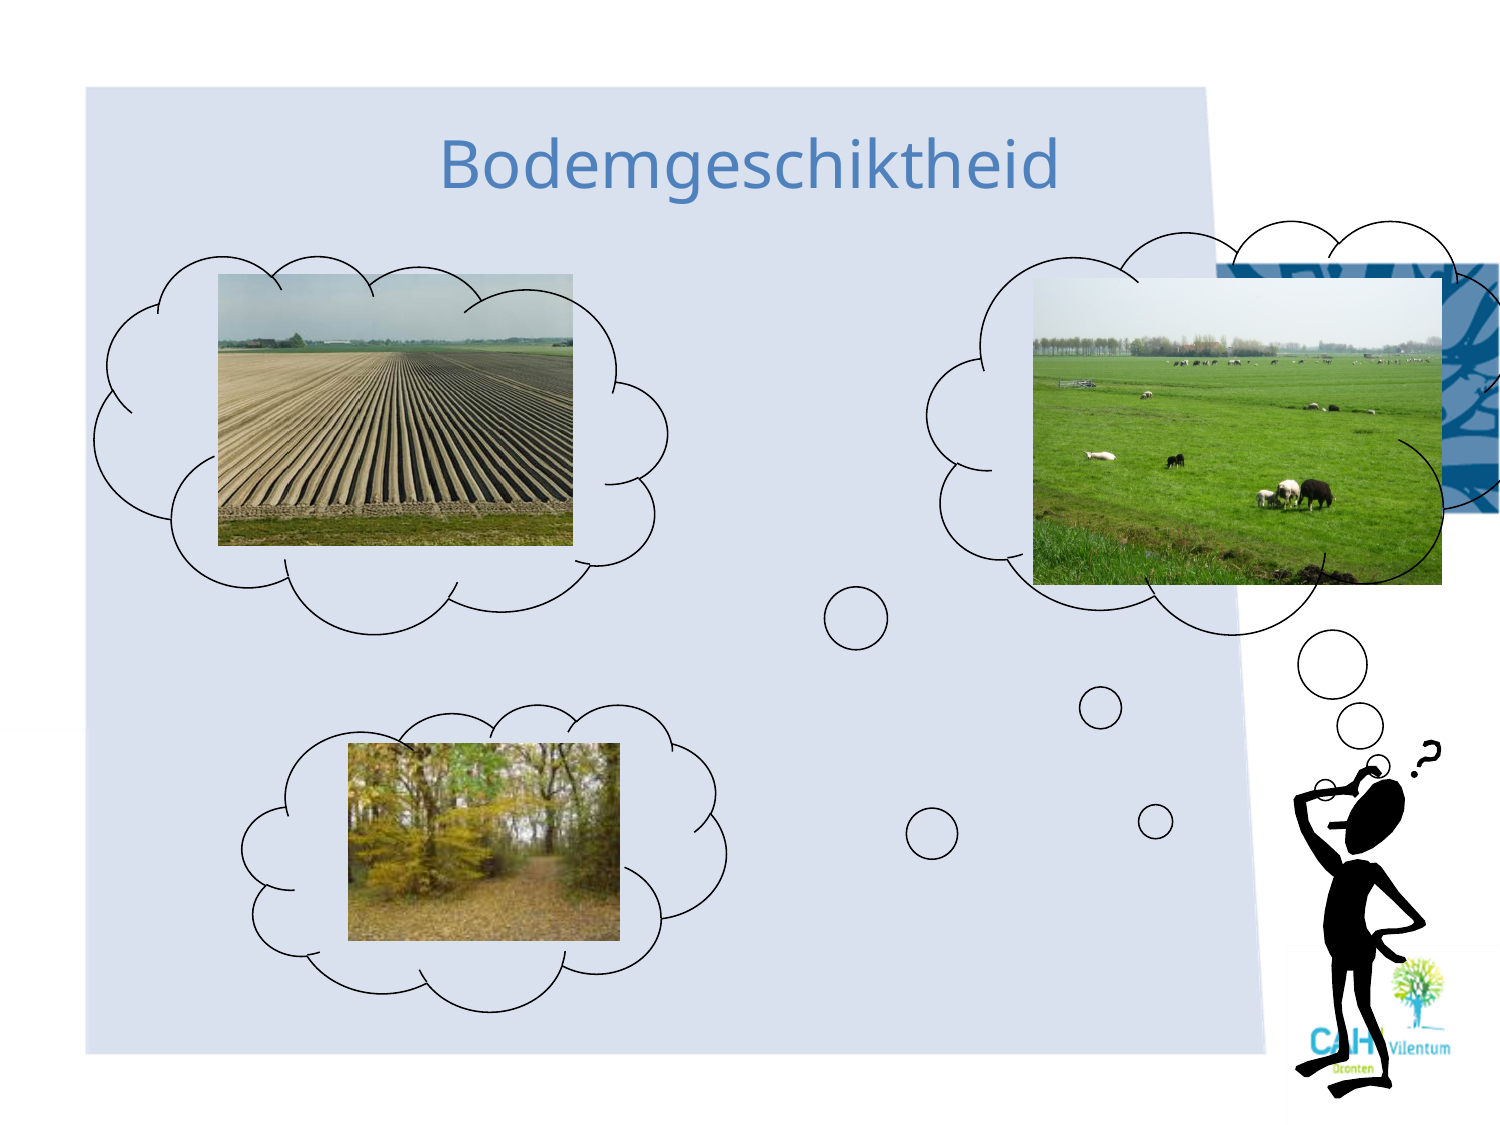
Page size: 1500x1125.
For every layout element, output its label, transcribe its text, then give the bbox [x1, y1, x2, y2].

text_box [1079, 686, 1122, 729]
text_box [1040, 593, 1312, 636]
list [218, 274, 574, 547]
title Bodemgeschiktheid [75, 79, 1425, 244]
text_box [241, 705, 727, 1013]
text_box [1337, 702, 1384, 738]
text_box [1138, 804, 1173, 839]
picture [0, 0, 1500, 1125]
text_box [93, 256, 668, 635]
text_box [824, 586, 888, 650]
picture [1228, 244, 1242, 251]
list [348, 743, 621, 941]
text_box [926, 221, 1500, 585]
text_box [906, 808, 958, 860]
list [1293, 739, 1442, 1099]
text_box [1298, 630, 1368, 700]
